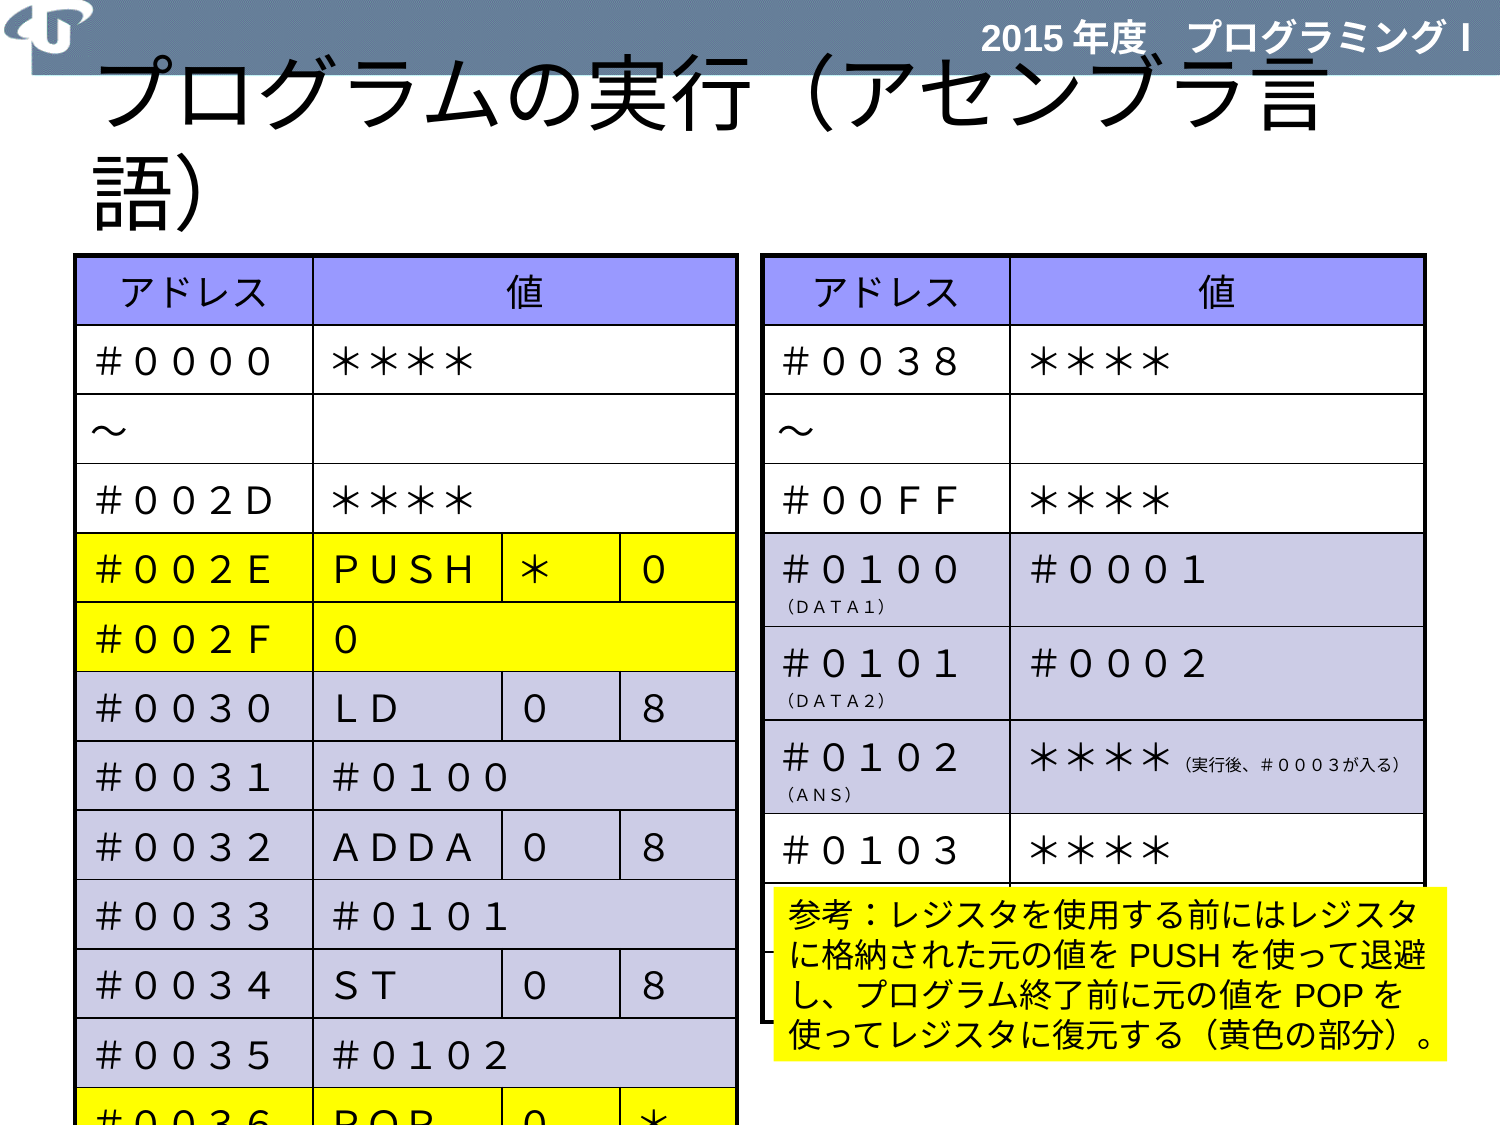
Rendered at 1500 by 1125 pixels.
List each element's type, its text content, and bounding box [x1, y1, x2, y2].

table_cell [1011, 395, 1423, 463]
table_cell ＃００２Ｆ [77, 603, 312, 671]
table_cell ＃０１００ [314, 742, 735, 809]
table_cell ＃００３１ [77, 742, 312, 809]
table_cell ＃００３４ [77, 950, 312, 1017]
table_cell ～ [765, 884, 1009, 951]
table_cell ８ [621, 950, 735, 1017]
table_cell ＊ [621, 1088, 735, 1125]
table_cell [314, 395, 735, 463]
table_header アドレス [77, 258, 312, 324]
table_cell ＃００３３ [77, 880, 312, 948]
table_cell ＃０１０３ [765, 814, 1009, 882]
table_cell ＊＊＊＊ [1011, 814, 1423, 882]
table_cell ＊ [503, 534, 619, 601]
table_cell ＃０００１ [1011, 534, 1423, 626]
table_cell ＃ＦＦＦＦ [765, 953, 773, 1020]
table_cell ＊＊＊＊ [1011, 464, 1423, 532]
table_cell ＃０１０１（ＤＡＴＡ２） [765, 627, 1009, 719]
table_cell ＃０１００（ＤＡＴＡ１） [765, 534, 1009, 626]
picture [0, 0, 1500, 1125]
table_cell ＰＵＳＨ [314, 534, 501, 601]
table_cell ＃００２Ｅ [77, 534, 312, 601]
table_cell ０ [503, 811, 619, 879]
table_header アドレス [765, 258, 1009, 324]
table_header 値 [314, 258, 735, 324]
table_cell ＊＊＊＊（実行後、＃０００３が入る） [1011, 721, 1423, 813]
table_cell ～ [765, 395, 1009, 463]
table_cell ＃００３６ [77, 1088, 312, 1125]
table_cell ０ [314, 603, 735, 671]
table_cell ＰＯＰ [314, 1088, 501, 1125]
table_cell ＬＤ [314, 672, 501, 740]
table_cell ＊＊＊＊ [1011, 326, 1423, 393]
table_cell ＃０１０１ [314, 880, 735, 948]
title プログラムの実行（アセンブラ言語） [75, 75, 1425, 208]
table_cell ８ [621, 811, 735, 879]
table_cell ０ [503, 950, 619, 1017]
table_cell ＃０１０２（ＡＮＳ） [765, 721, 1009, 813]
table_cell ＃００３５ [77, 1019, 312, 1087]
table_cell ０ [503, 672, 619, 740]
table_cell ＃０００２ [1011, 627, 1423, 719]
table_cell ＃００３２ [77, 811, 312, 879]
table_cell ０ [503, 1088, 619, 1125]
table_cell ＃００３０ [77, 672, 312, 740]
table_cell ＃００２Ｄ [77, 464, 312, 532]
table_cell ８ [621, 672, 735, 740]
table_header 値 [1011, 258, 1423, 324]
table_cell ＳＴ [314, 950, 501, 1017]
table_cell ＃００３８ [765, 326, 1009, 393]
table_cell ＃０１０２ [314, 1019, 735, 1087]
table_cell ＡＤＤＡ [314, 811, 501, 879]
table_cell ～ [77, 395, 312, 463]
text_box 参考：レジスタを使用する前にはレジスタに格納された元の値をPUSHを使って退避し、プログラム終了前に元の値をPOPを使ってレジスタに復元する（黄色の部分）。 [773, 886, 1448, 1062]
table_cell ＊＊＊＊ [314, 464, 735, 532]
table_cell ＊＊＊＊ [314, 326, 735, 393]
table_cell ＃００ＦＦ [765, 464, 1009, 532]
table_cell ０ [621, 534, 735, 601]
table_cell ＃００００ [77, 326, 312, 393]
